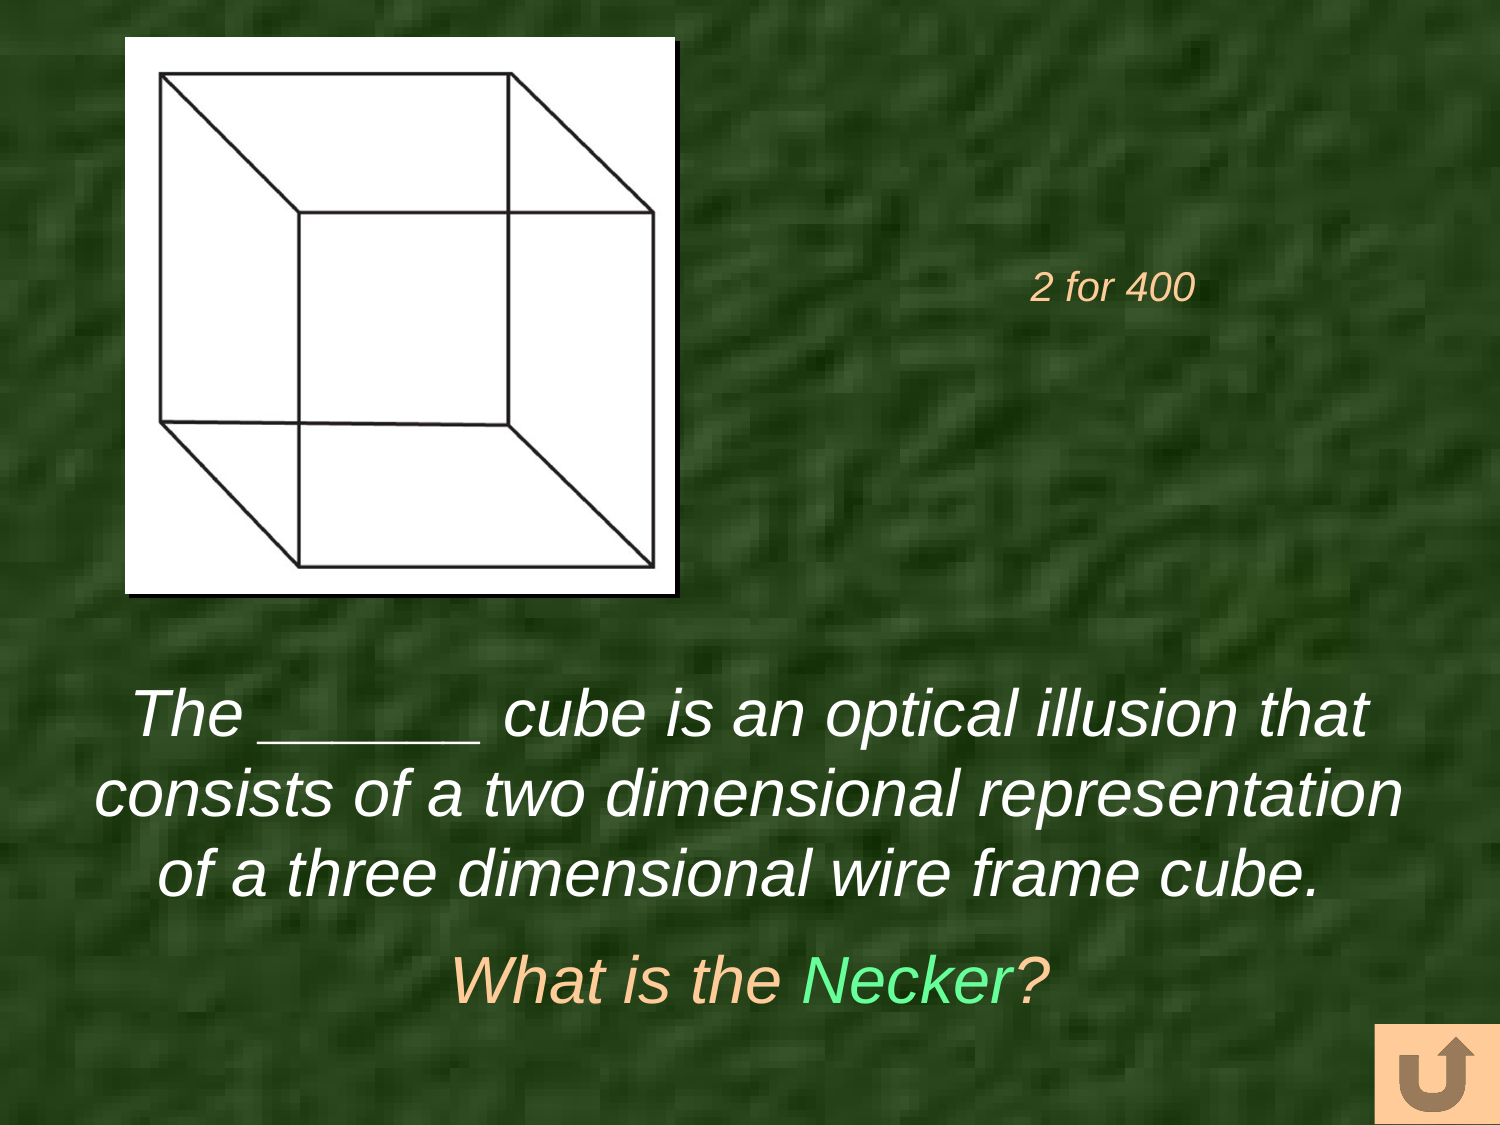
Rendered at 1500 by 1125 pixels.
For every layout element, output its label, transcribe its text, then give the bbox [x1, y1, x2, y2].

text_box [1374, 1024, 1500, 1125]
text_box What is the Necker? [299, 929, 1200, 1024]
title 2 for 400 [837, 247, 1400, 323]
picture [0, 0, 1500, 1125]
text_box The ______ cube is an optical illusion that consists of a two dimensional representation of a three dimensional wire frame cube. [43, 662, 1457, 918]
